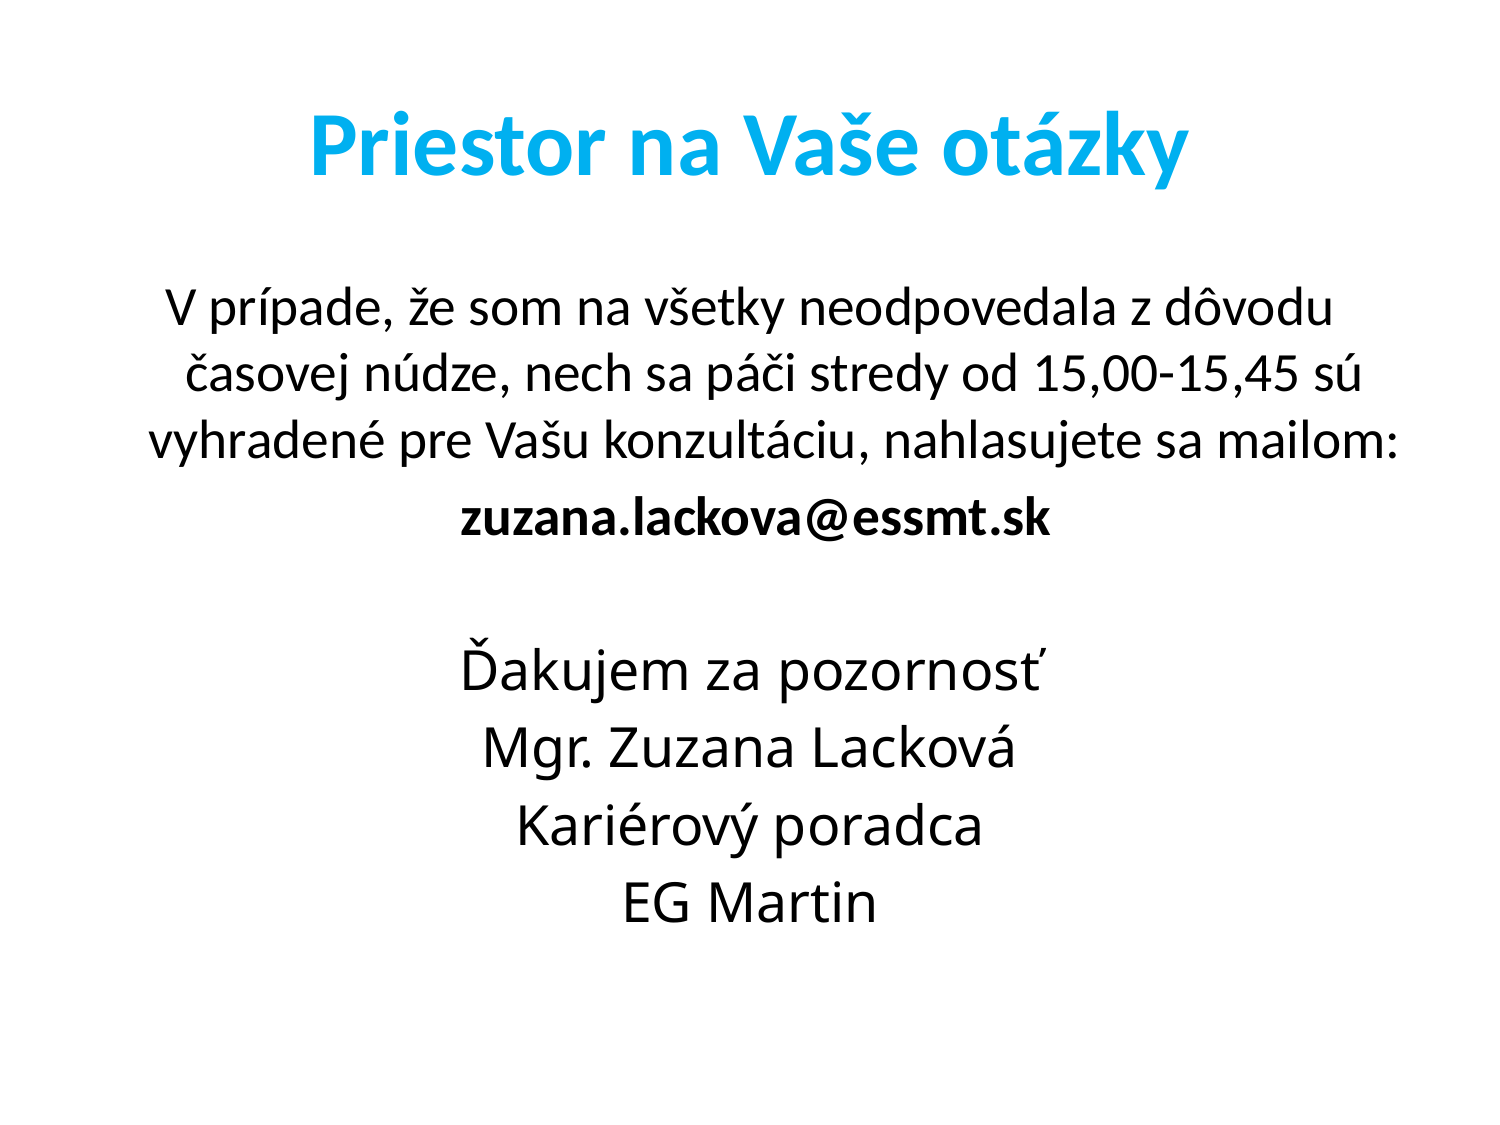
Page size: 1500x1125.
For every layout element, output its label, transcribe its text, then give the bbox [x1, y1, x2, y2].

list V prípade, že som na všetky neodpovedala z dôvodu časovej núdze, nech sa páči stredy od 15,00-15,45 sú vyhradené pre Vašu konzultáciu, nahlasujete sa mailom: zuzana.lackova@essmt.sk Ďakujem za pozornosť Mgr. Zuzana Lacková Kariérový poradca EG Martin [75, 262, 1425, 1005]
title Priestor na Vaše otázky [75, 45, 1425, 233]
